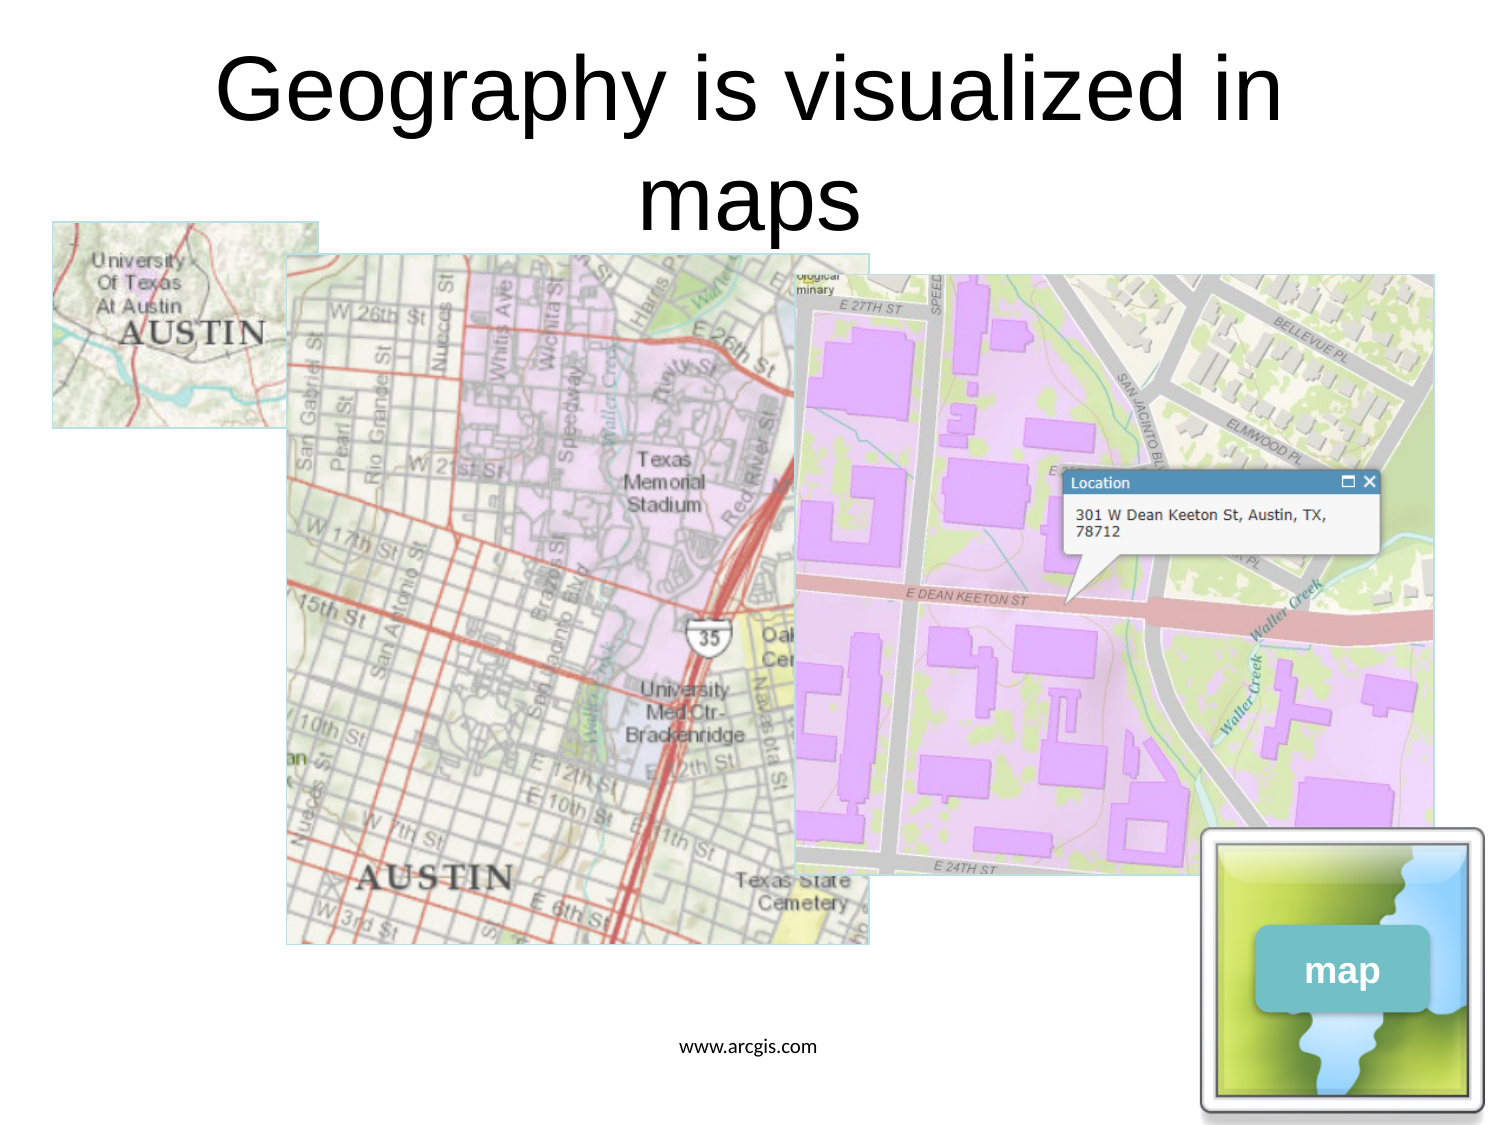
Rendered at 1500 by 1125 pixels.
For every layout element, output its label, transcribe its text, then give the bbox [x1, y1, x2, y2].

title Geography is visualized in maps [74, 44, 1426, 233]
text_box www.arcgis.com [664, 1025, 833, 1065]
picture [53, 222, 1500, 1125]
